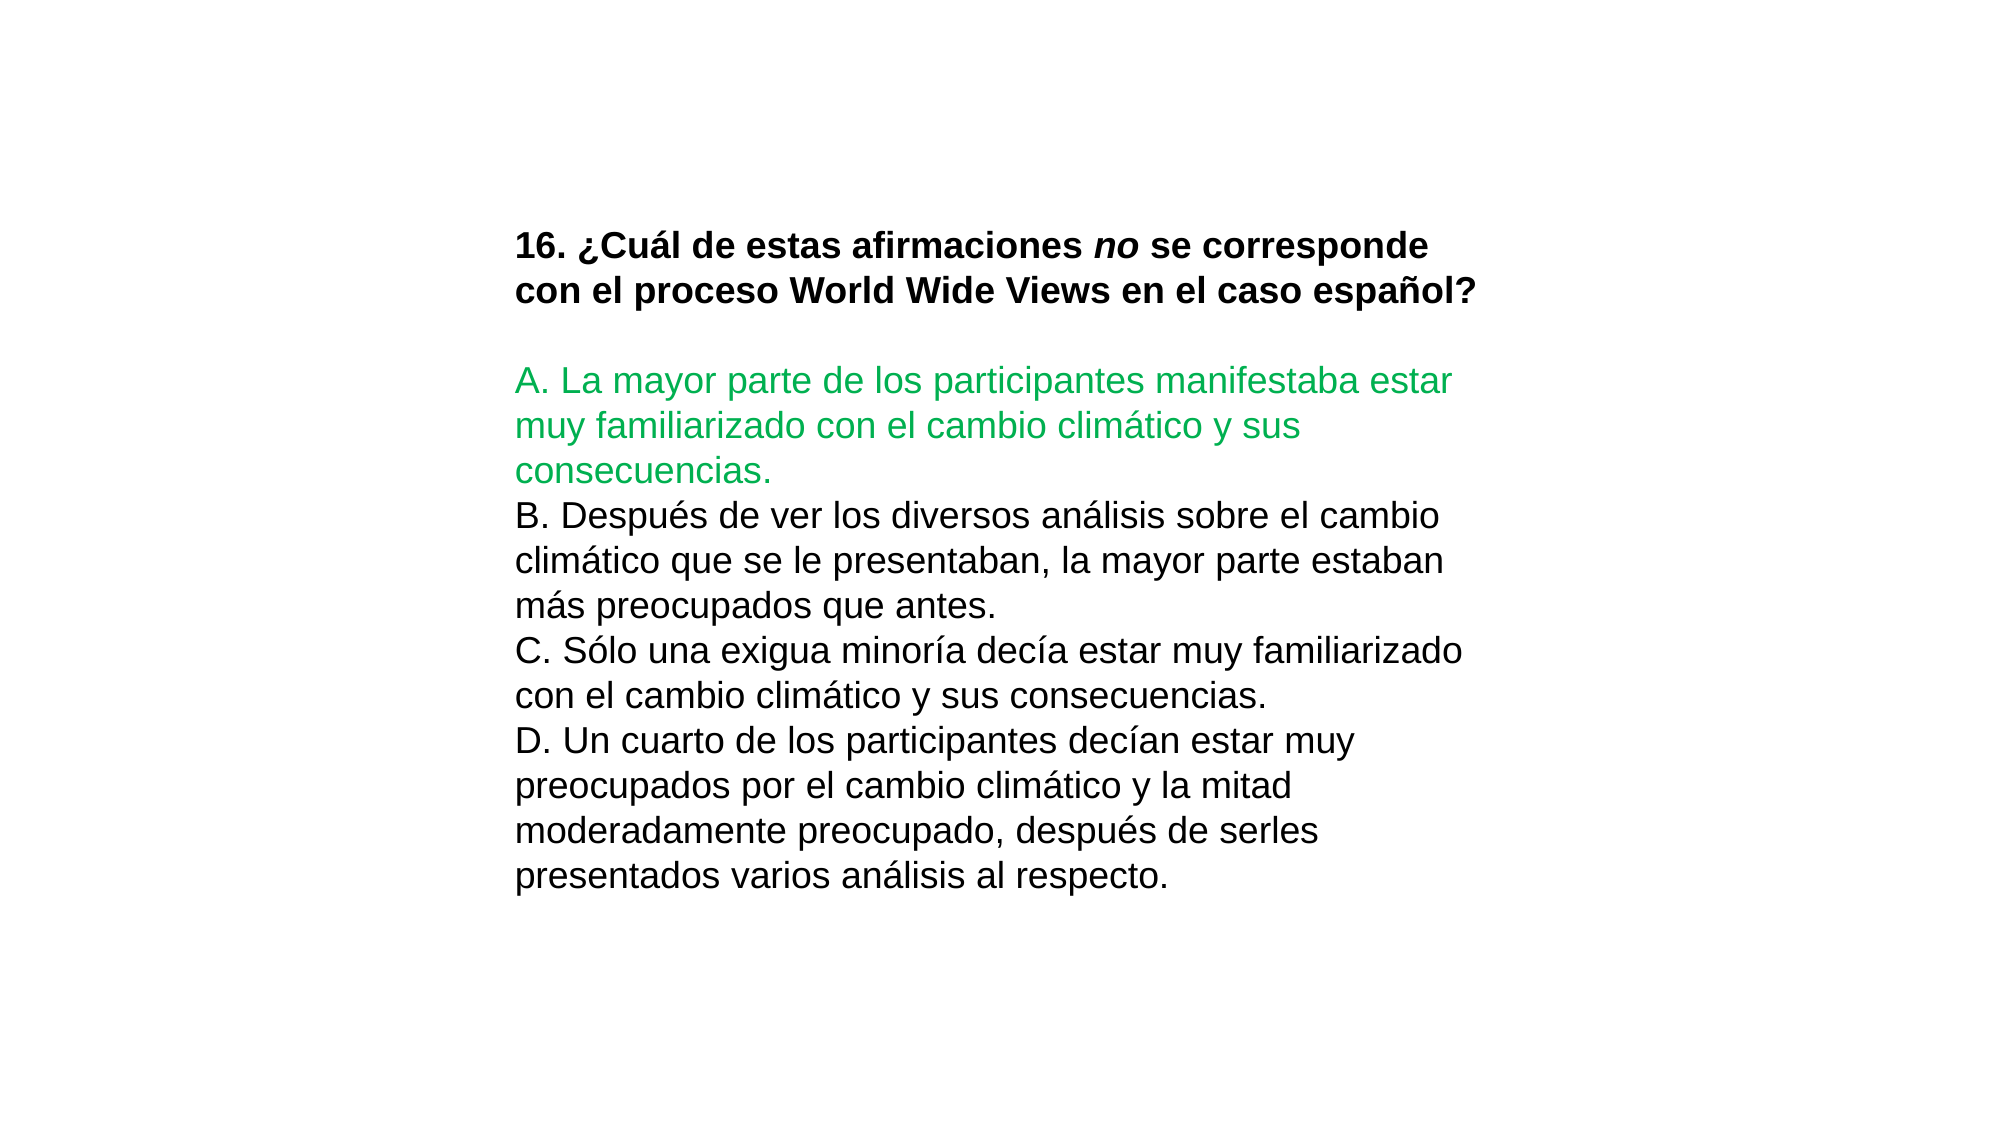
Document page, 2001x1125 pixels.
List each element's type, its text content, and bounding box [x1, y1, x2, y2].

text_box 16. ¿Cuál de estas afirmaciones no se corresponde con el proceso World Wide Views en el caso español? A. La mayor parte de los participantes manifestaba estar muy familiarizado con el cambio climático y sus consecuencias. B. Después de ver los diversos análisis sobre el cambio climático que se le presentaban, la mayor parte estaban más preocupados que antes. C. Sólo una exigua minoría decía estar muy familiarizado con el cambio climático y sus consecuencias. D. Un cuarto de los participantes decían estar muy preocupados por el cambio climático y la mitad moderadamente preocupado, después de serles presentados varios análisis al respecto. [500, 214, 1500, 904]
